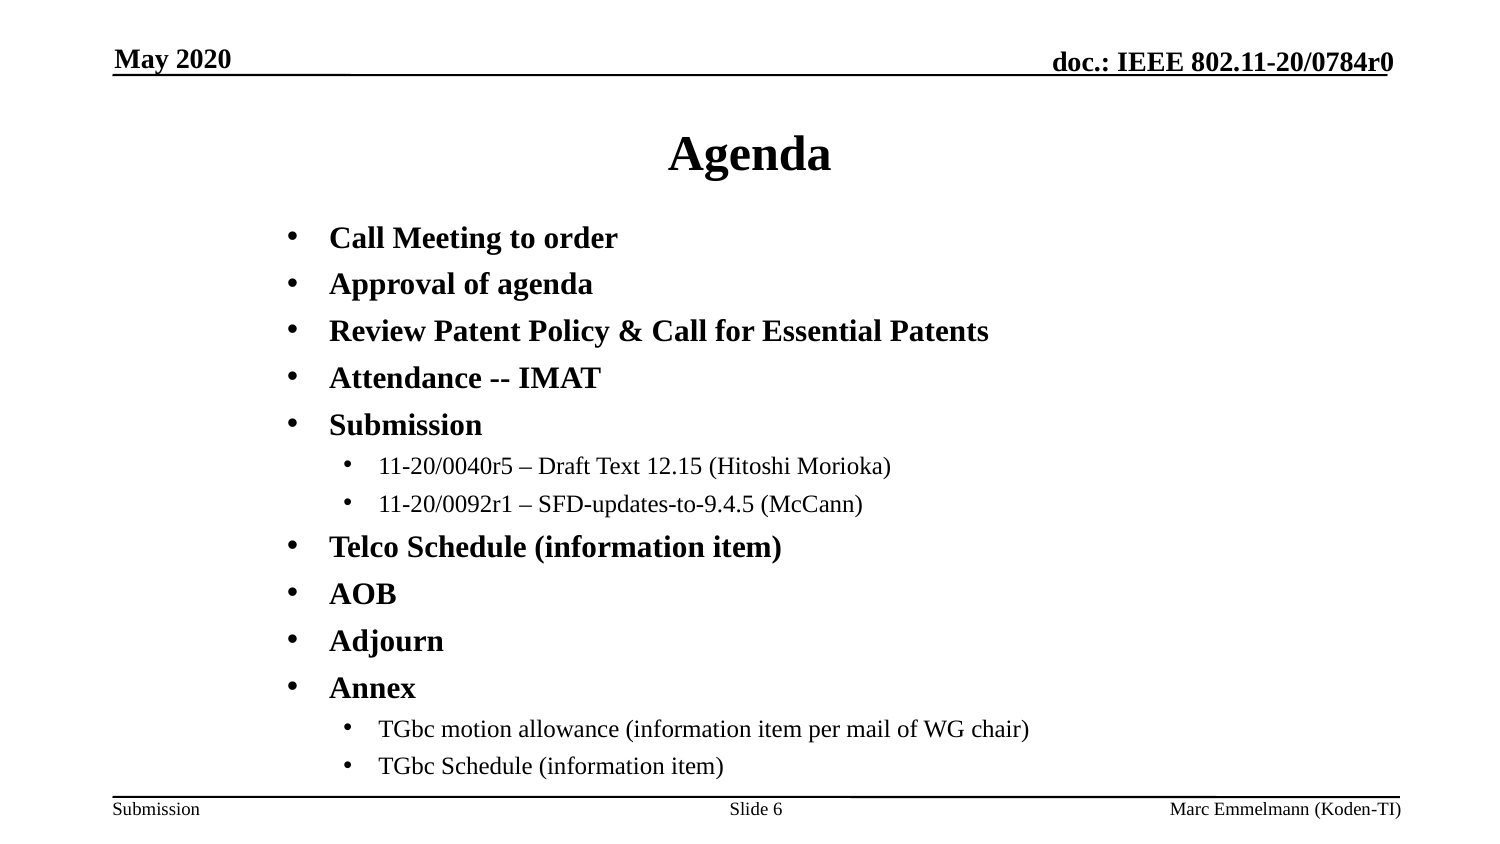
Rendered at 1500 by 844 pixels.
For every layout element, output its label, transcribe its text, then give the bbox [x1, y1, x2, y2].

slide_number Slide 6 [712, 796, 800, 842]
list Call Meeting to order Approval of agenda Review Patent Policy & Call for Essential Patents Attendance -- IMAT Submission 11-20/0040r5 – Draft Text 12.15 (Hitoshi Morioka) 11-20/0092r1 – SFD-updates-to-9.4.5 (McCann) Telco Schedule (information item) AOB Adjourn Annex TGbc motion allowance (information item per mail of WG chair) TGbc Schedule (information item) [271, 208, 1229, 716]
footer Marc Emmelmann (Koden-TI) [878, 796, 1402, 820]
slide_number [114, 40, 423, 75]
title Agenda [112, 84, 1388, 216]
